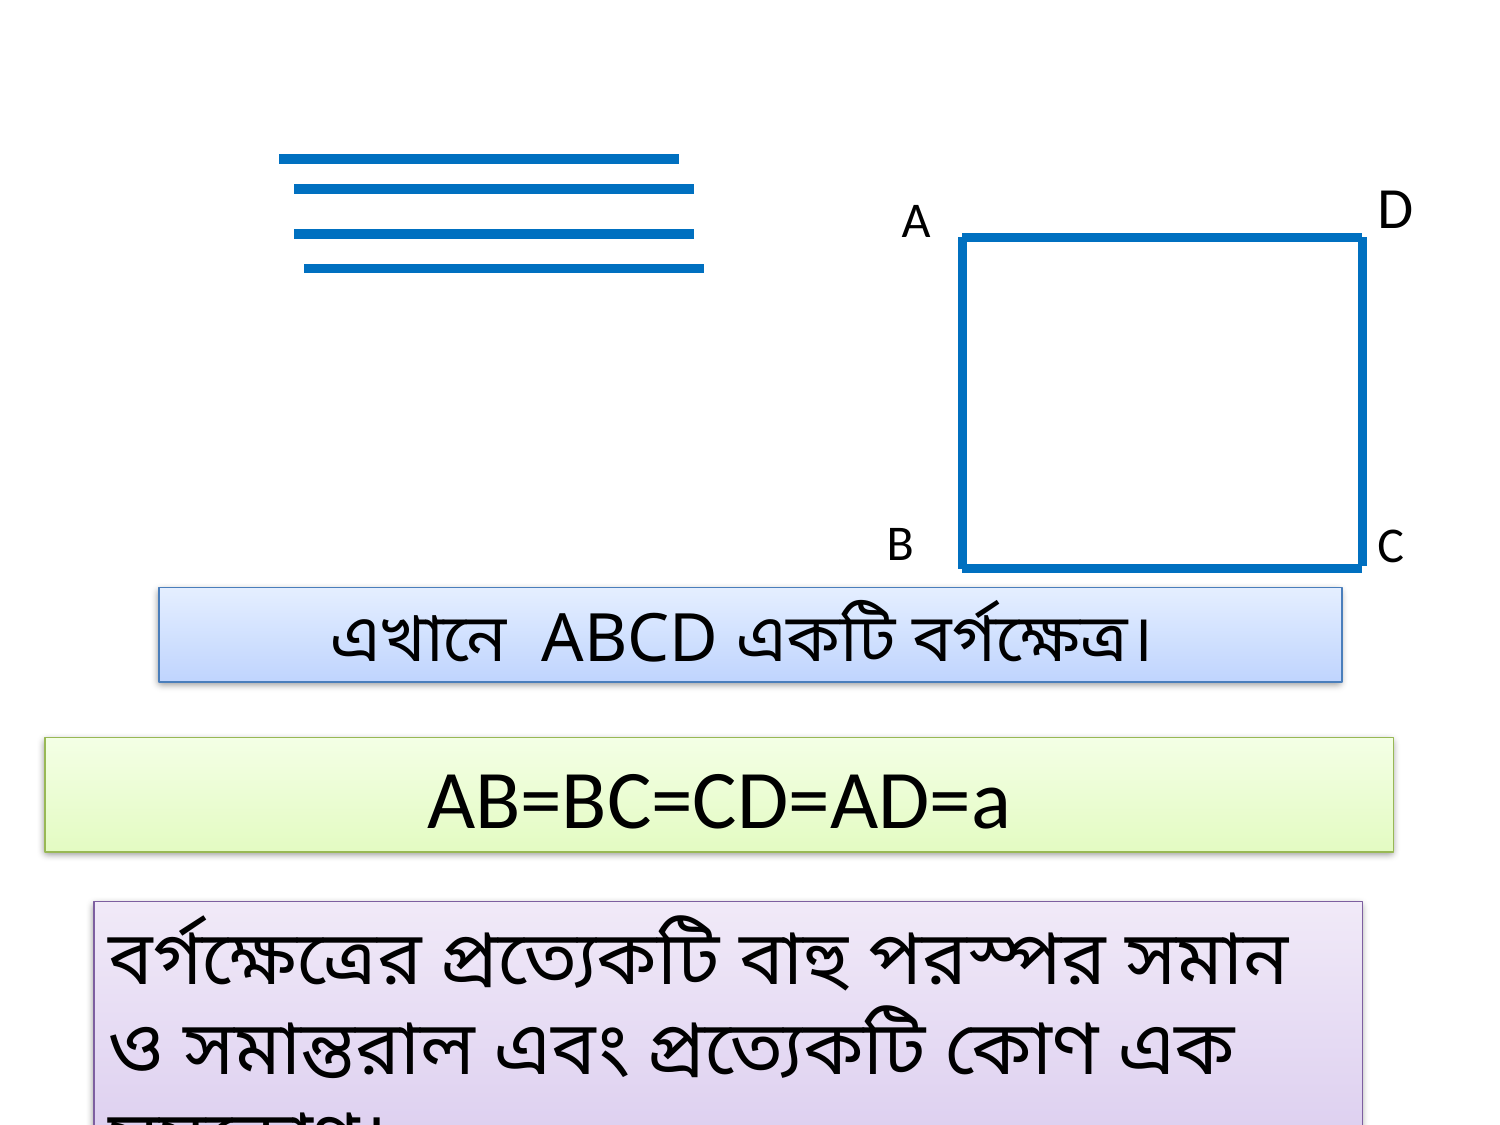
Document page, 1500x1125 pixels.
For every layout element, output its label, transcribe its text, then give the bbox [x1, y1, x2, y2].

text_box AB=BC=CD=AD=a [44, 737, 1394, 853]
text_box C [1362, 504, 1425, 580]
text_box D [1362, 162, 1425, 248]
text_box [12, 25, 1489, 1064]
text_box এখানে ABCD একটি বর্গক্ষেত্র। [158, 587, 1343, 683]
text_box B [871, 503, 959, 579]
text_box A [886, 180, 950, 255]
text_box বর্গক্ষেত্রের প্রত্যেকটি বাহু পরস্পর সমান ও সমান্তরাল এবং প্রত্যেকটি কোণ এক সমকোণ। [93, 901, 1363, 1125]
